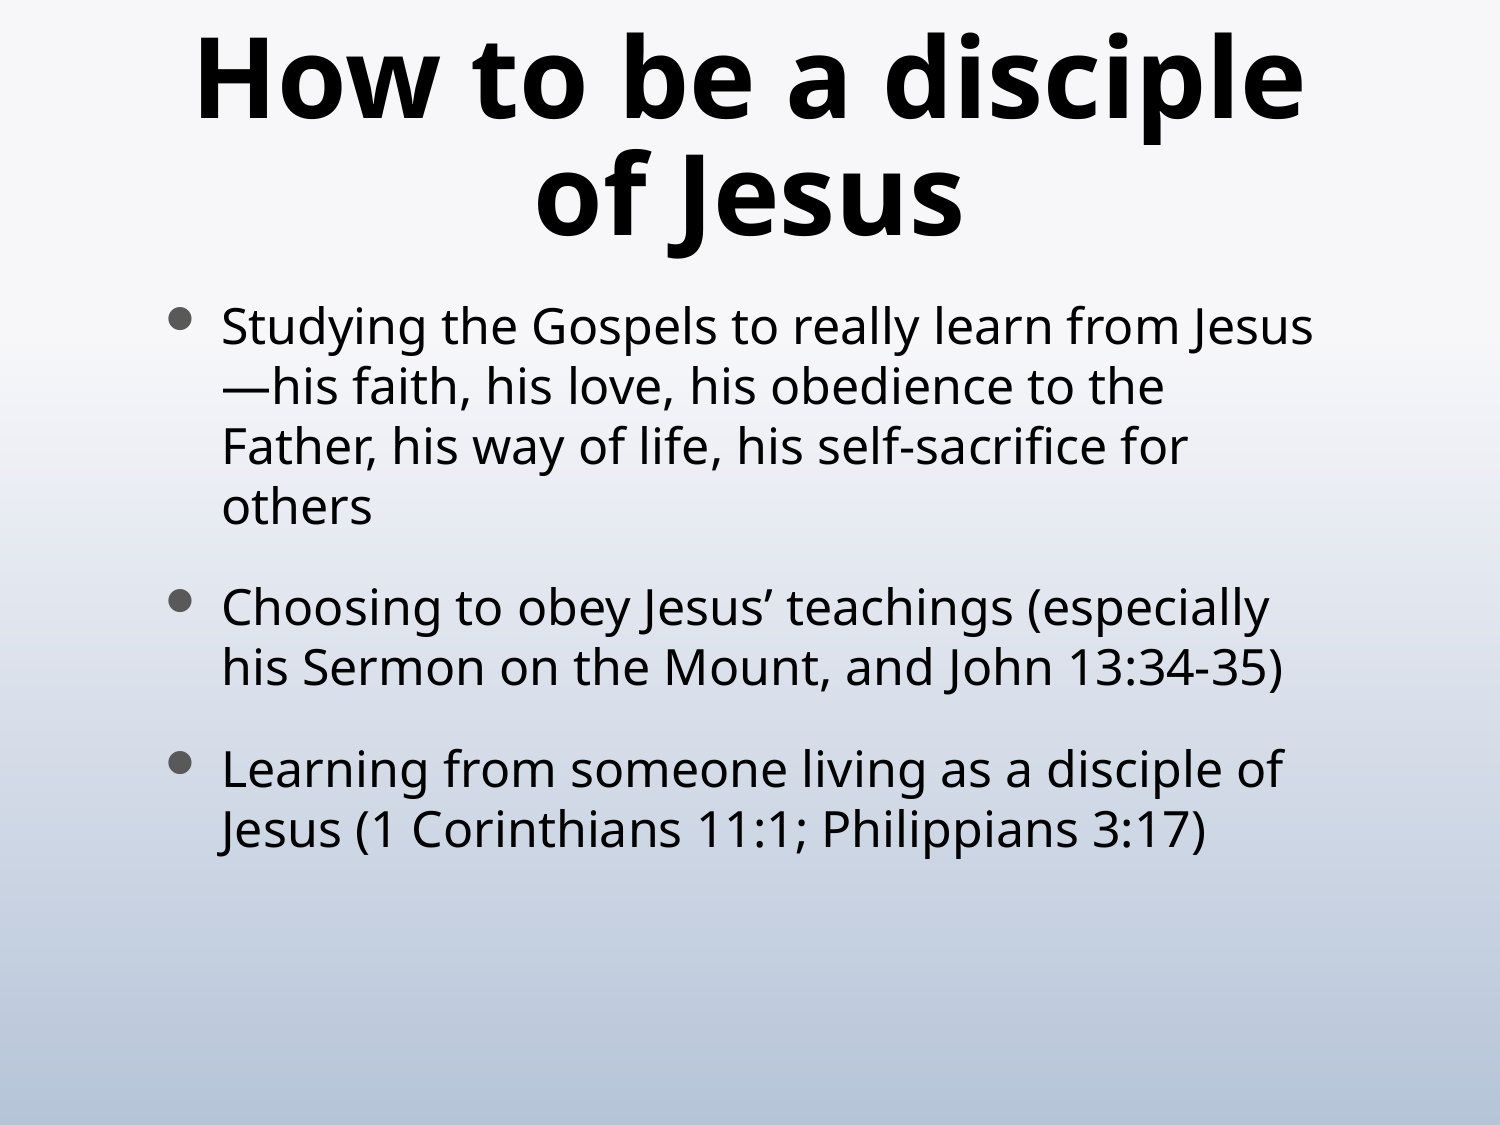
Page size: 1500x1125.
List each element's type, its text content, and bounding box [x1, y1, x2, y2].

list Studying the Gospels to really learn from Jesus—his faith, his love, his obedience to the Father, his way of life, his self-sacrifice for others Choosing to obey Jesus’ teachings (especially his Sermon on the Mount, and John 13:34-35) Learning from someone living as a disciple of Jesus (1 Corinthians 11:1; Philippians 3:17) [150, 286, 1350, 993]
title How to be a disciple of Jesus [150, 37, 1350, 245]
